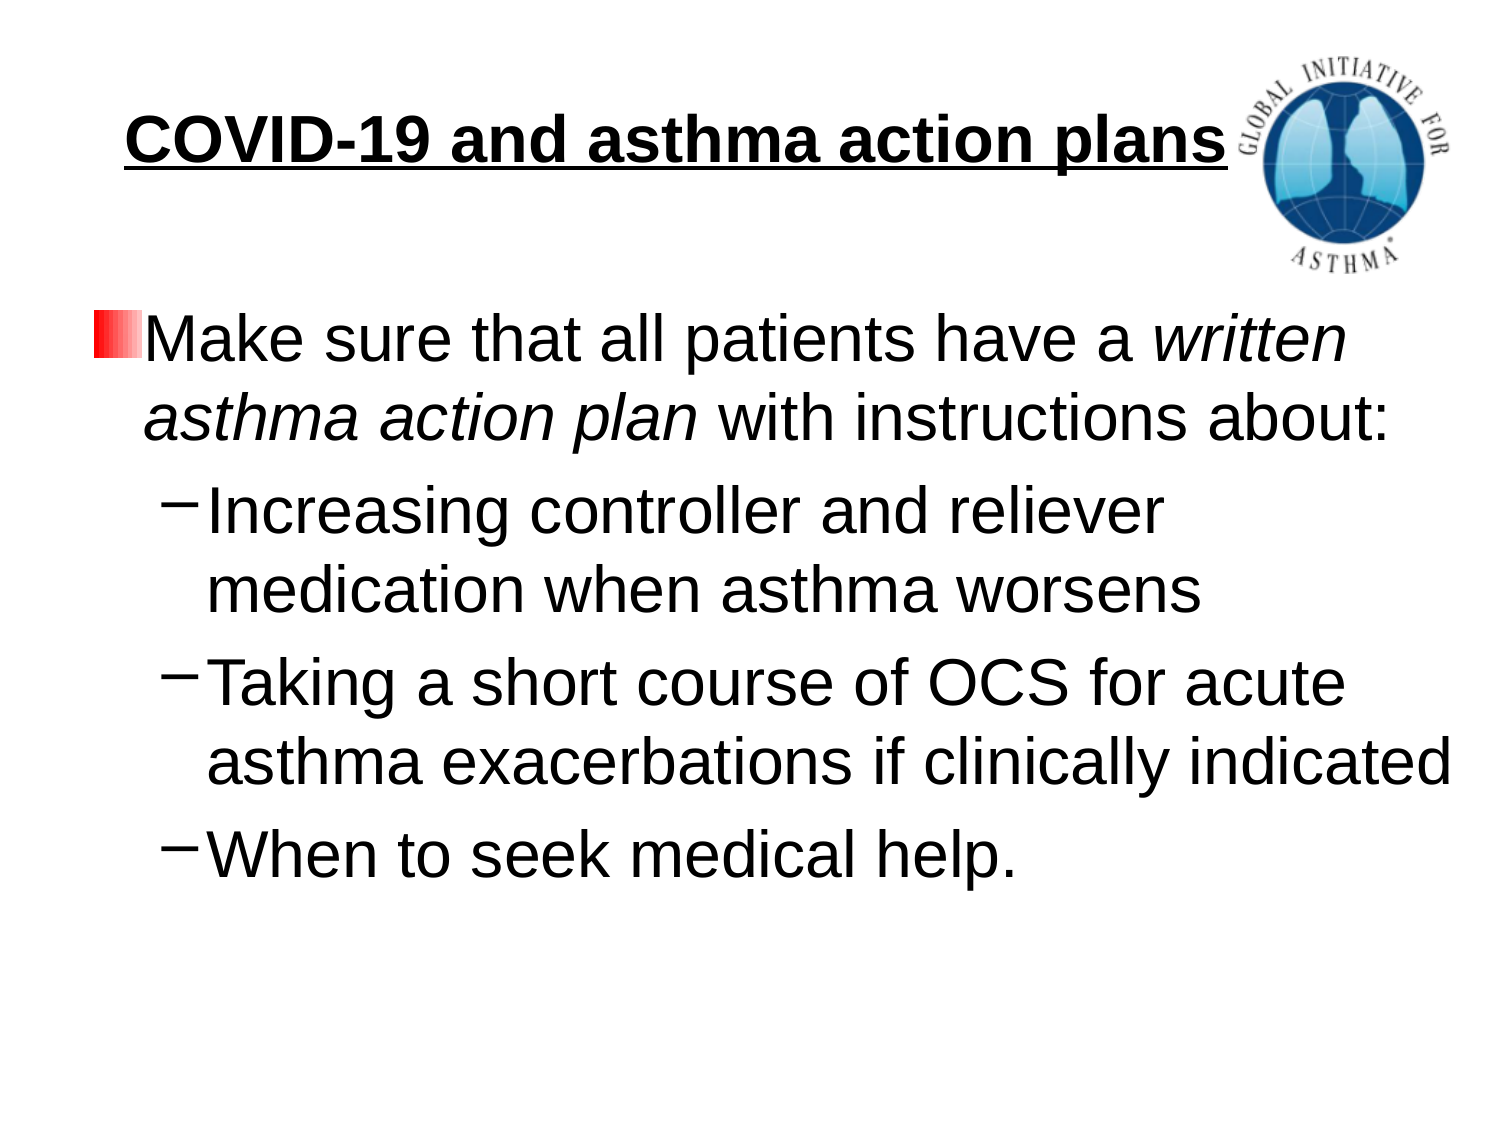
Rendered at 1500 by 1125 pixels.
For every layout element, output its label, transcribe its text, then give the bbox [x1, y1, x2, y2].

picture [1227, 42, 1466, 287]
picture [90, 306, 147, 363]
title COVID-19 and asthma action plans [1, 41, 1228, 230]
list Make sure that all patients have a written asthma action plan with instructions about: Increasing controller and reliever medication when asthma worsens Taking a short course of OCS for acute asthma exacerbations if clinically indicated When to seek medical help. [74, 286, 1475, 929]
